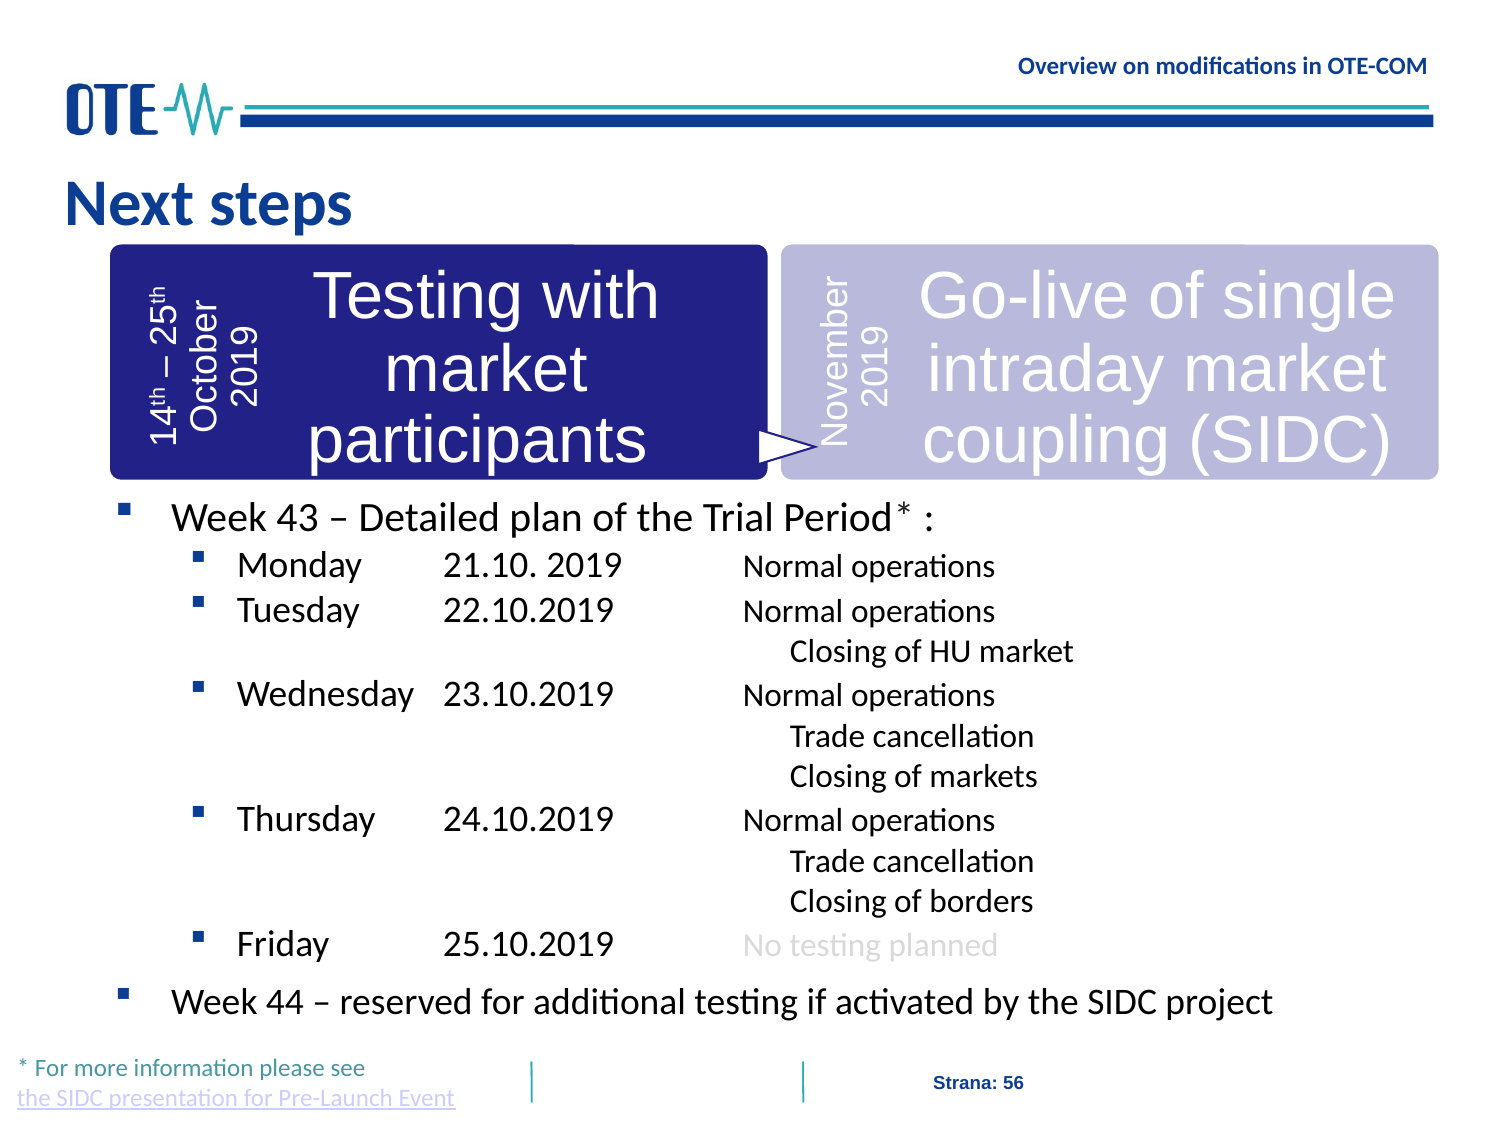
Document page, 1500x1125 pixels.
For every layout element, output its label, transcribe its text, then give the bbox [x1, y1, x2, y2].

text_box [525, 1062, 1441, 1102]
text_box Week 43 – Detailed plan of the Trial Period* : Monday 21.10. 2019 Normal operations Tuesday 22.10.2019 Normal operations Closing of HU market Wednesday 23.10.2019 Normal operations Trade cancellation Closing of markets Thursday 24.10.2019 Normal operations Trade cancellation Closing of borders Friday 25.10.2019 No testing planned Week 44 – reserved for additional testing if activated by the SIDC project [100, 481, 1463, 1030]
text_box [59, 78, 1427, 142]
text_box Next steps [49, 151, 1219, 247]
text_box Overview on modifications in OTE-COM [815, 41, 1444, 88]
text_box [100, 243, 1444, 481]
text_box * For more information please see the SIDC presentation for Pre-Launch Event [2, 1044, 525, 1119]
